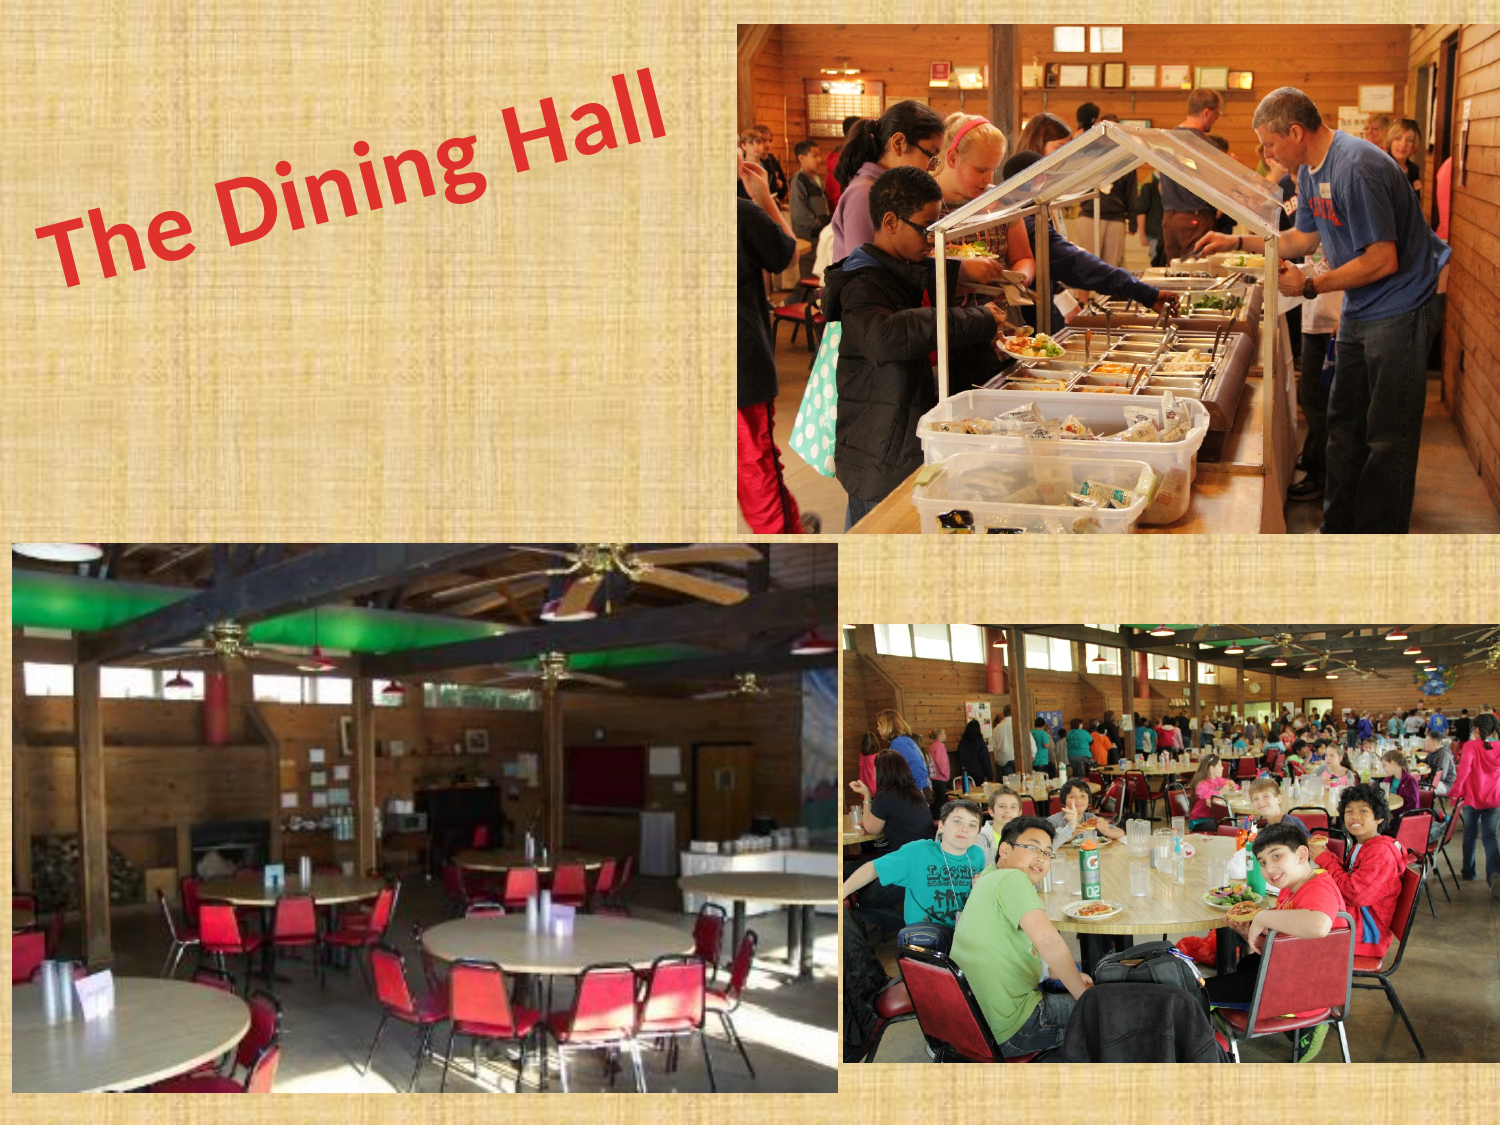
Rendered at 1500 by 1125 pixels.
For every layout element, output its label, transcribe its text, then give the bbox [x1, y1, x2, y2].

picture [0, 0, 1500, 1125]
text_box The Dining Hall [9, 25, 694, 323]
